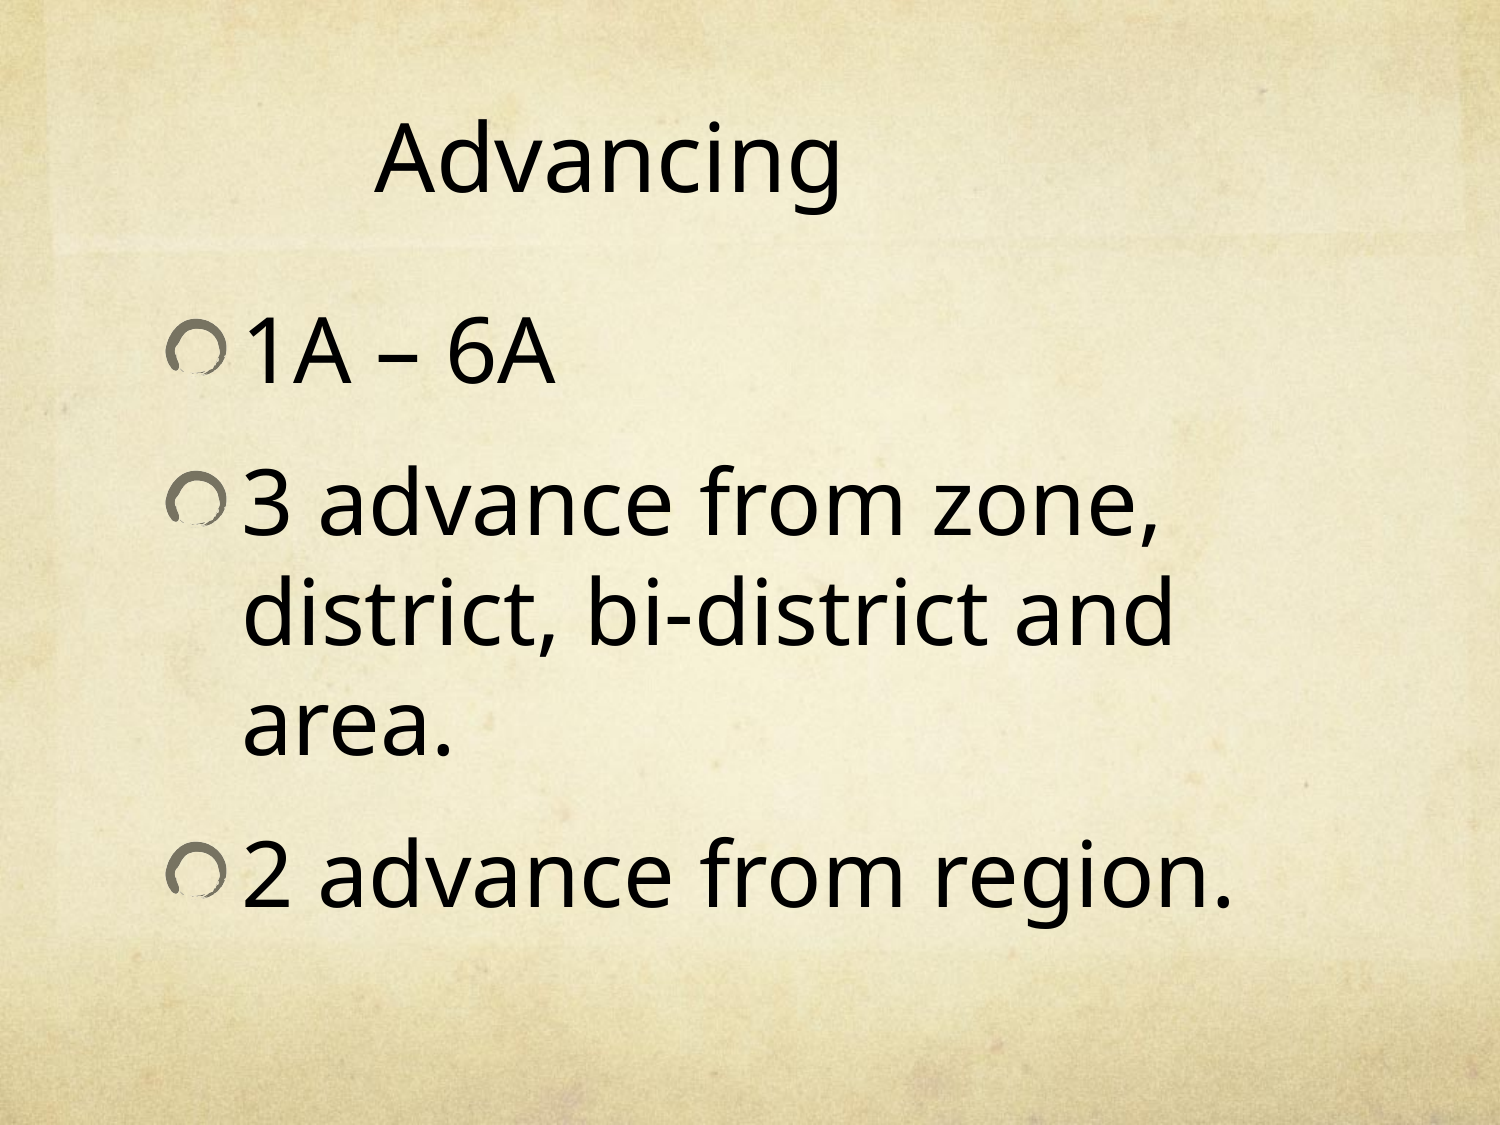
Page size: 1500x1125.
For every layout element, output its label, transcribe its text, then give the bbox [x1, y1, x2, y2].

list 1A – 6A 3 advance from zone, district, bi-district and area. 2 advance from region. [150, 284, 1350, 950]
picture [0, 0, 1500, 1125]
title Advancing [150, 82, 1350, 225]
